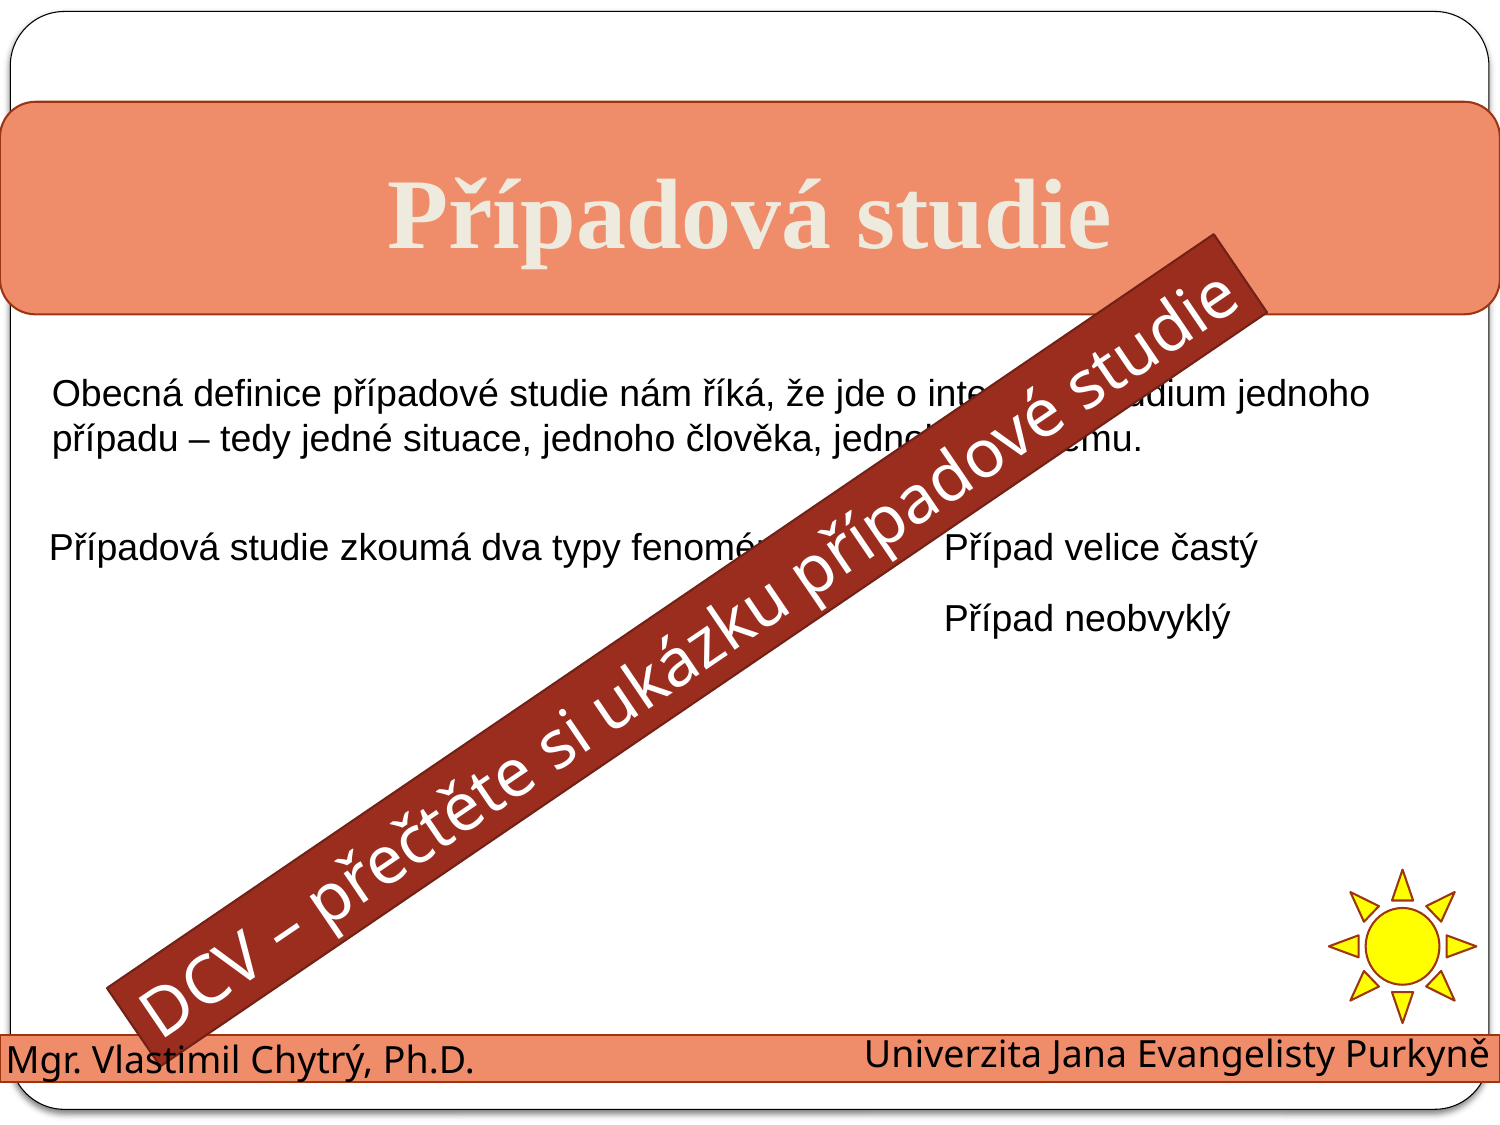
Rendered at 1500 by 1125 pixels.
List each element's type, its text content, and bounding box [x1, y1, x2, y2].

text_box [1425, 891, 1456, 923]
text_box [1391, 868, 1415, 902]
text_box Obecná definice případové studie nám říká, že jde o intenzivní studium jednoho případu – tedy jedné situace, jednoho člověka, jednoho problému. [1044, 361, 1397, 467]
text_box [1391, 991, 1415, 1025]
text_box [1364, 906, 1441, 986]
text_box Obecná definice případové studie nám říká, že jde o intenzivní studium jednoho případu – tedy jedné situace, jednoho člověka, jednoho problému. [37, 361, 1024, 467]
text_box Případová studie [0, 100, 1500, 316]
text_box Případ velice častý [929, 515, 1274, 575]
text_box [1327, 934, 1360, 959]
text_box DCV – přečtěte si ukázku případové studie [106, 233, 1268, 1028]
text_box [1445, 934, 1478, 959]
text_box [491, 1034, 849, 1083]
text_box [1425, 969, 1456, 1002]
text_box Případová studie zkoumá dva typy fenoménů [33, 515, 798, 575]
text_box [1349, 891, 1380, 923]
text_box [1349, 969, 1380, 1002]
text_box Univerzita Jana Evangelisty Purkyně [849, 1023, 1500, 1083]
text_box Mgr. Vlastimil Chytrý, Ph.D. [0, 1028, 491, 1088]
text_box Případ neobvyklý [928, 586, 1246, 646]
